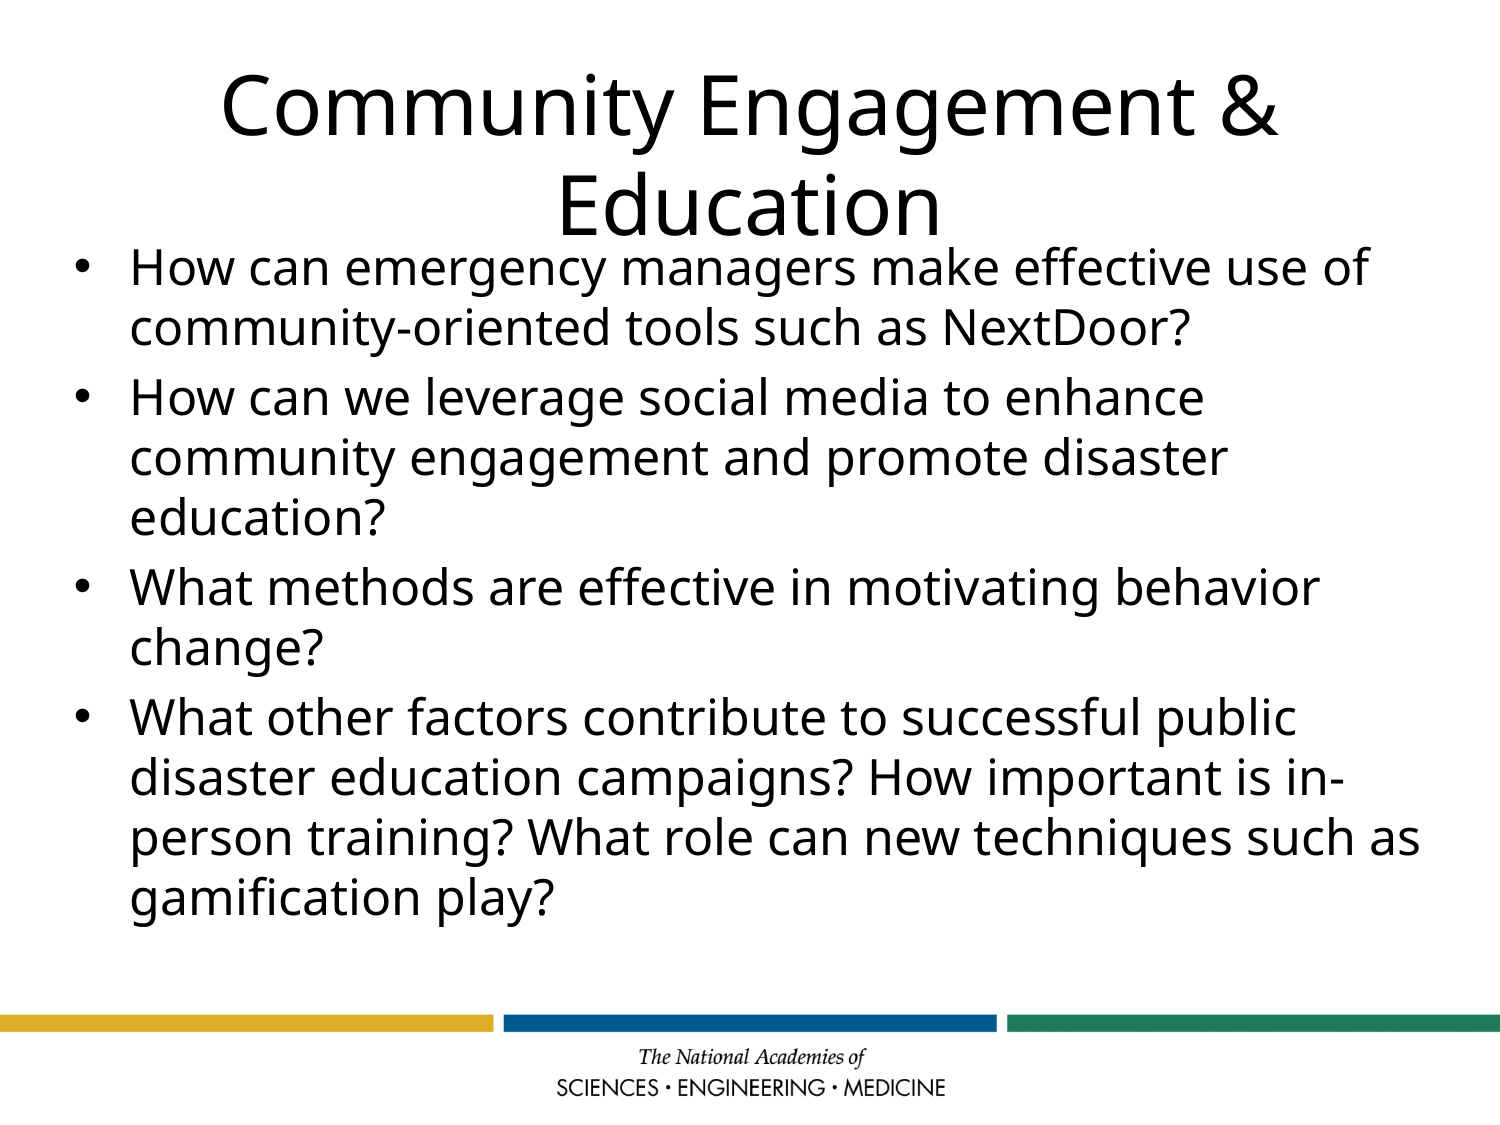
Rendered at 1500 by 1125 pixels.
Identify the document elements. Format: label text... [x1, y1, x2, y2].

title Community Engagement & Education [0, 45, 1500, 233]
picture [0, 995, 1500, 1125]
list How can emergency managers make effective use of community-oriented tools such as NextDoor? How can we leverage social media to enhance community engagement and promote disaster education? What methods are effective in motivating behavior change? What other factors contribute to successful public disaster education campaigns? How important is in-person training? What role can new techniques such as gamification play? [58, 228, 1447, 977]
